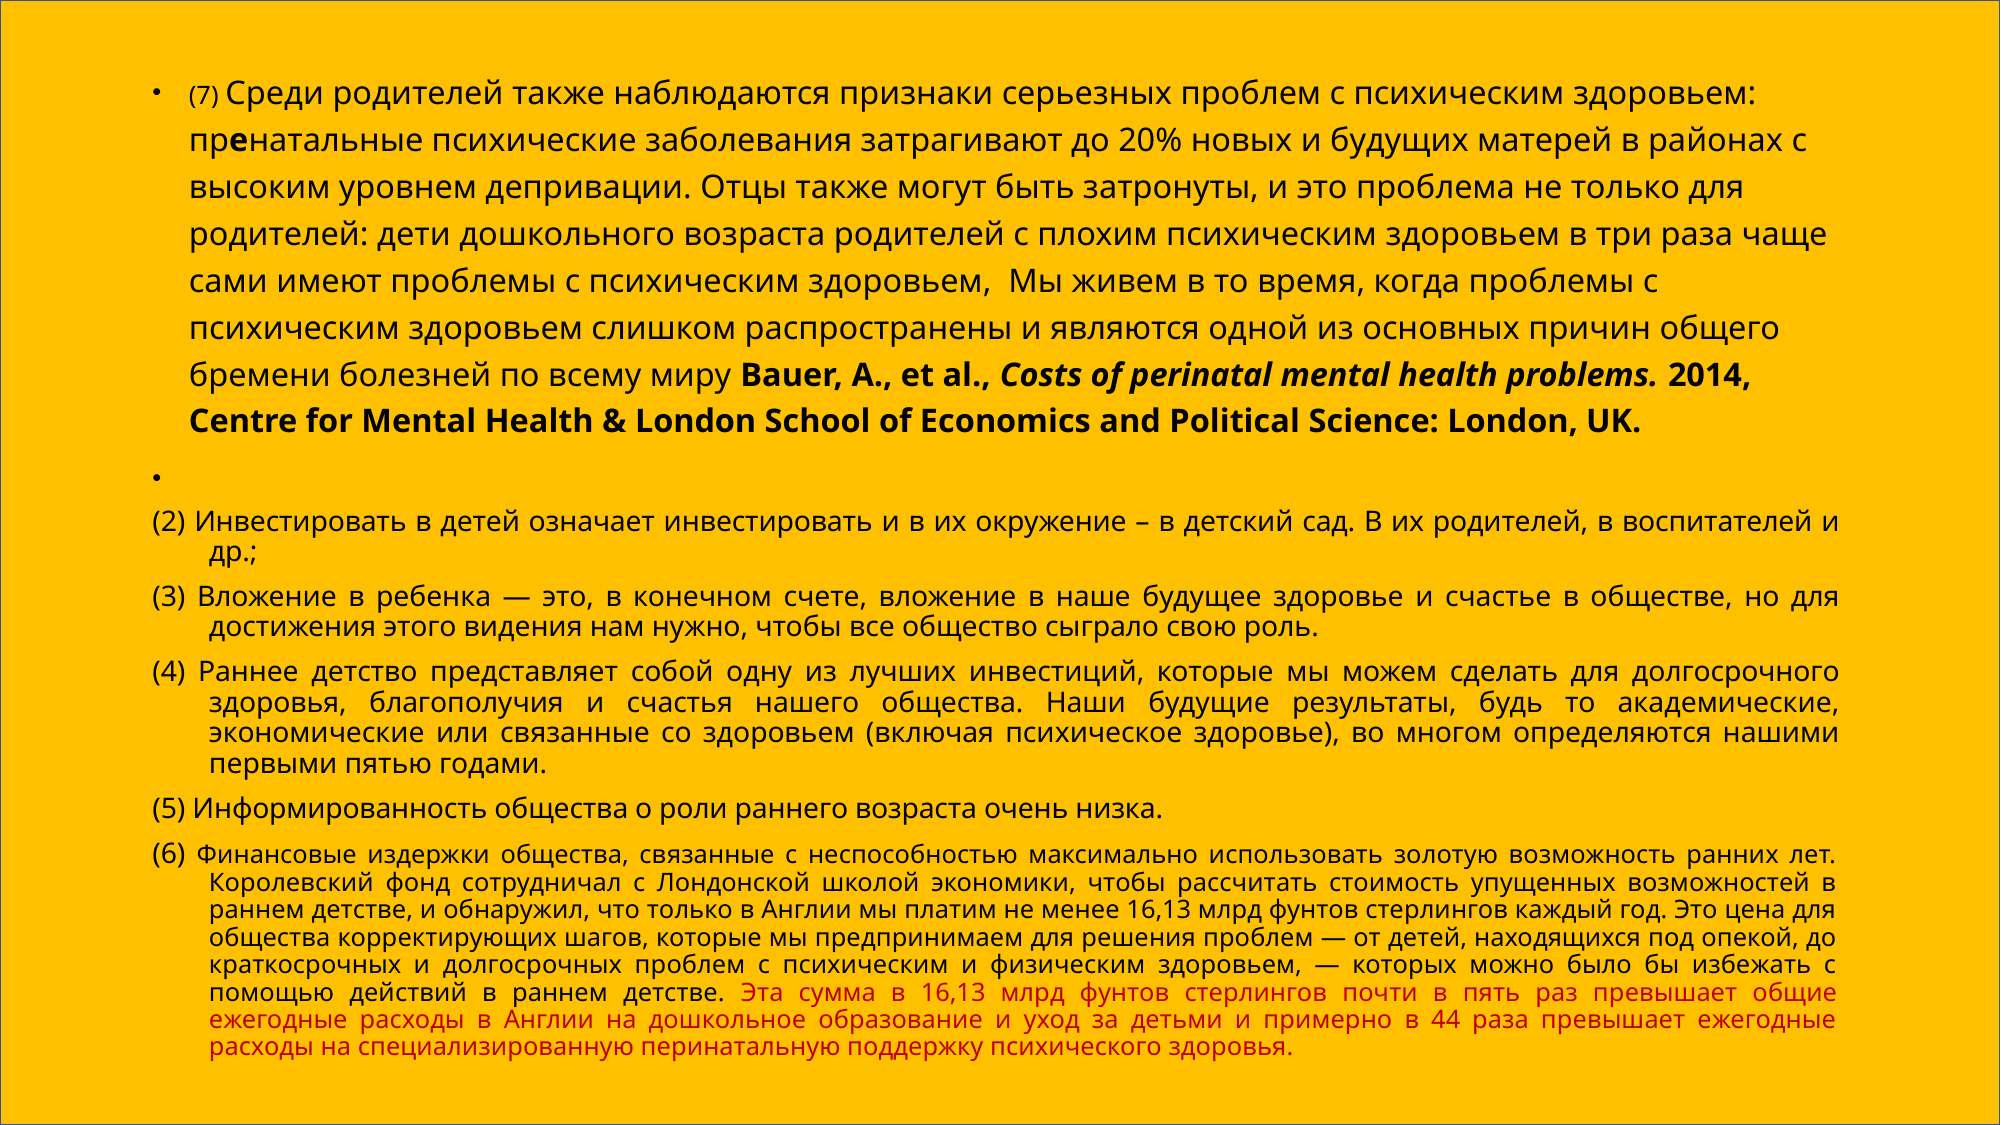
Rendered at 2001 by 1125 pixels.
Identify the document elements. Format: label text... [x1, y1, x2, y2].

text_box [0, 0, 2000, 1125]
list (7) Среди родителей также наблюдаются признаки серьезных проблем с психическим здоровьем: пренатальные психические заболевания затрагивают до 20% новых и будущих матерей в районах с высоким уровнем депривации. Отцы также могут быть затронуты, и это проблема не только для родителей: дети дошкольного возраста родителей с плохим психическим здоровьем в три раза чаще сами имеют проблемы с психическим здоровьем, Мы живем в то время, когда проблемы с психическим здоровьем слишком распространены и являются одной из основных причин общего бремени болезней по всему миру Bauer, A., et al., Costs of perinatal mental health problems. 2014, Centre for Mental Health & London School of Economics and Political Science: London, UK. (2) Инвестировать в детей означает инвестировать и в их окружение – в детский сад. В их родителей, в воспитателей и др.; (3) Вложение в ребенка — это, в конечном счете, вложение в наше будущее здоровье и счастье в обществе, но для достижения этого видения нам нужно, чтобы все общество сыграло свою роль. (4) Раннее детство представляет собой одну из лучших инвестиций, которые мы можем сделать для долгосрочного здоровья, благополучия и счастья нашего общества. Наши будущие результаты, будь то академические, экономические или связанные со здоровьем (включая психическое здоровье), во многом определяются нашими первыми пятью годами. (5) Информированность общества о роли раннего возраста очень низка. (6) Финансовые издержки общества, связанные с неспособностью максимально использовать золотую возможность ранних лет. Королевский фонд сотрудничал с Лондонской школой экономики, чтобы рассчитать стоимость упущенных возможностей в раннем детстве, и обнаружил, что только в Англии мы платим не менее 16,13 млрд фунтов стерлингов каждый год. Это цена для общества корректирующих шагов, которые мы предпринимаем для решения проблем — от детей, находящихся под опекой, до краткосрочных и долгосрочных проблем с психическим и физическим здоровьем, — которых можно было бы избежать с помощью действий в раннем детстве. Эта сумма в 16,13 млрд фунтов стерлингов почти в пять раз превышает общие ежегодные расходы в Англии на дошкольное образование и уход за детьми и примерно в 44 раза превышает ежегодные расходы на специализированную перинатальную поддержку психического здоровья. [137, 56, 1863, 1089]
